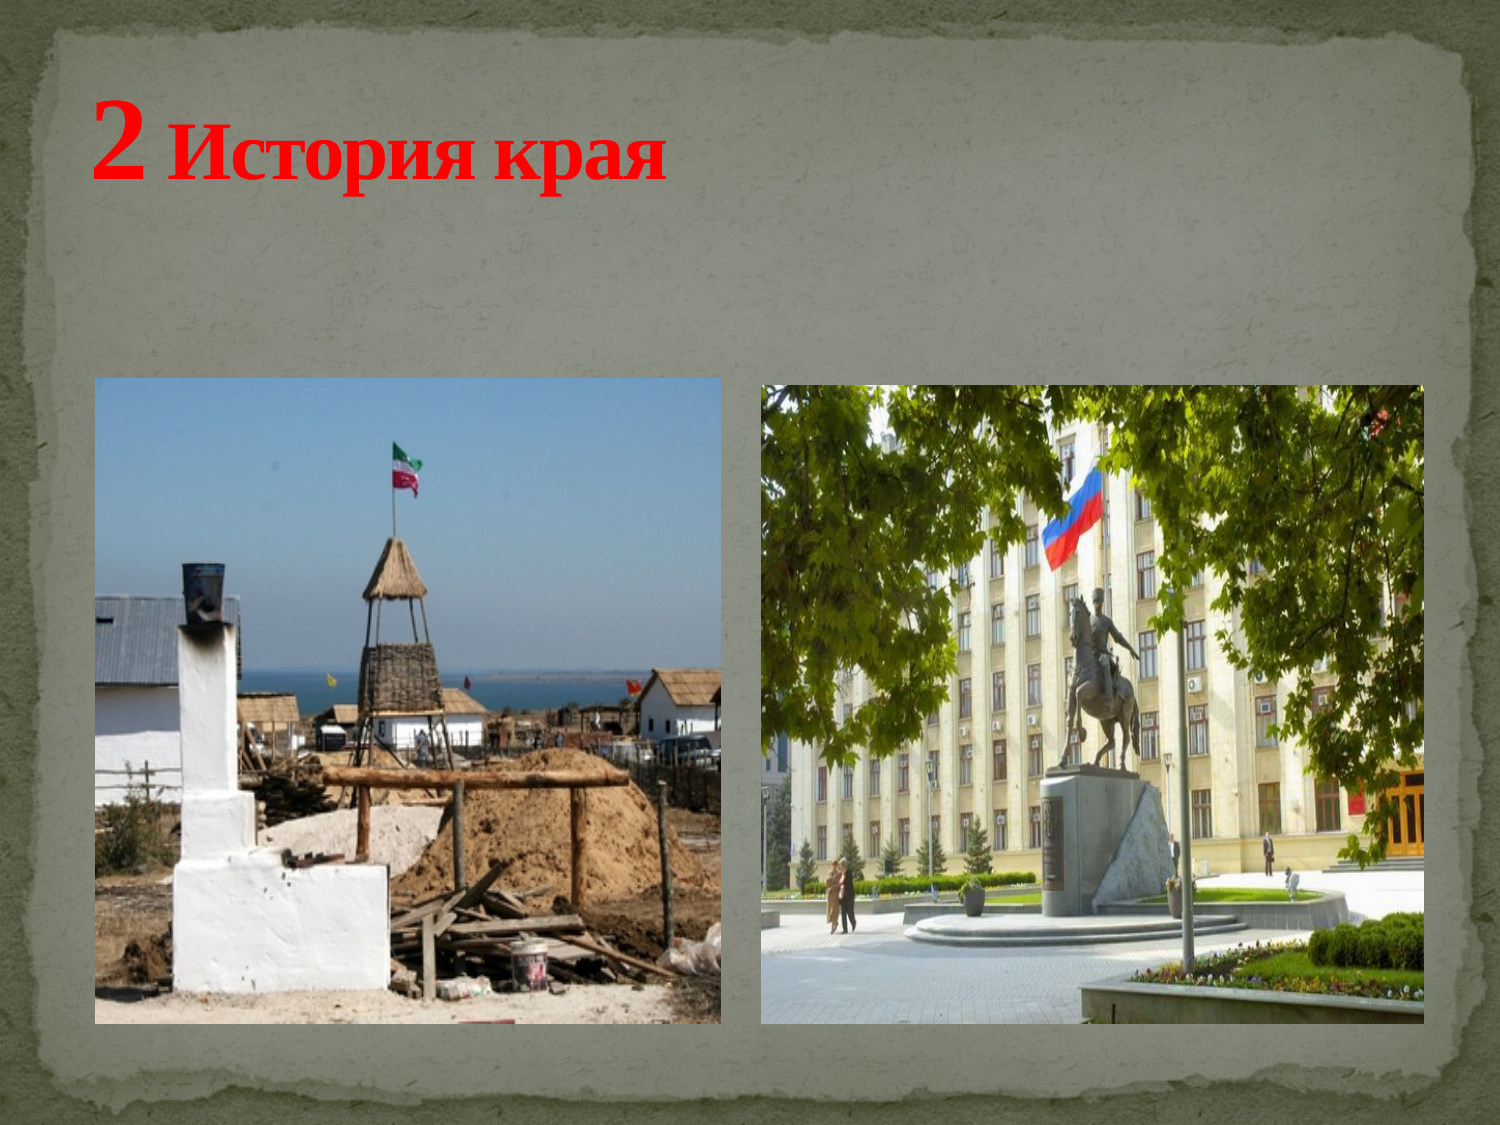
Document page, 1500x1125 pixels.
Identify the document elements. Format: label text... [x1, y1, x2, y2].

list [764, 388, 1423, 1023]
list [98, 381, 720, 1023]
title 2 История края [74, 52, 1263, 211]
